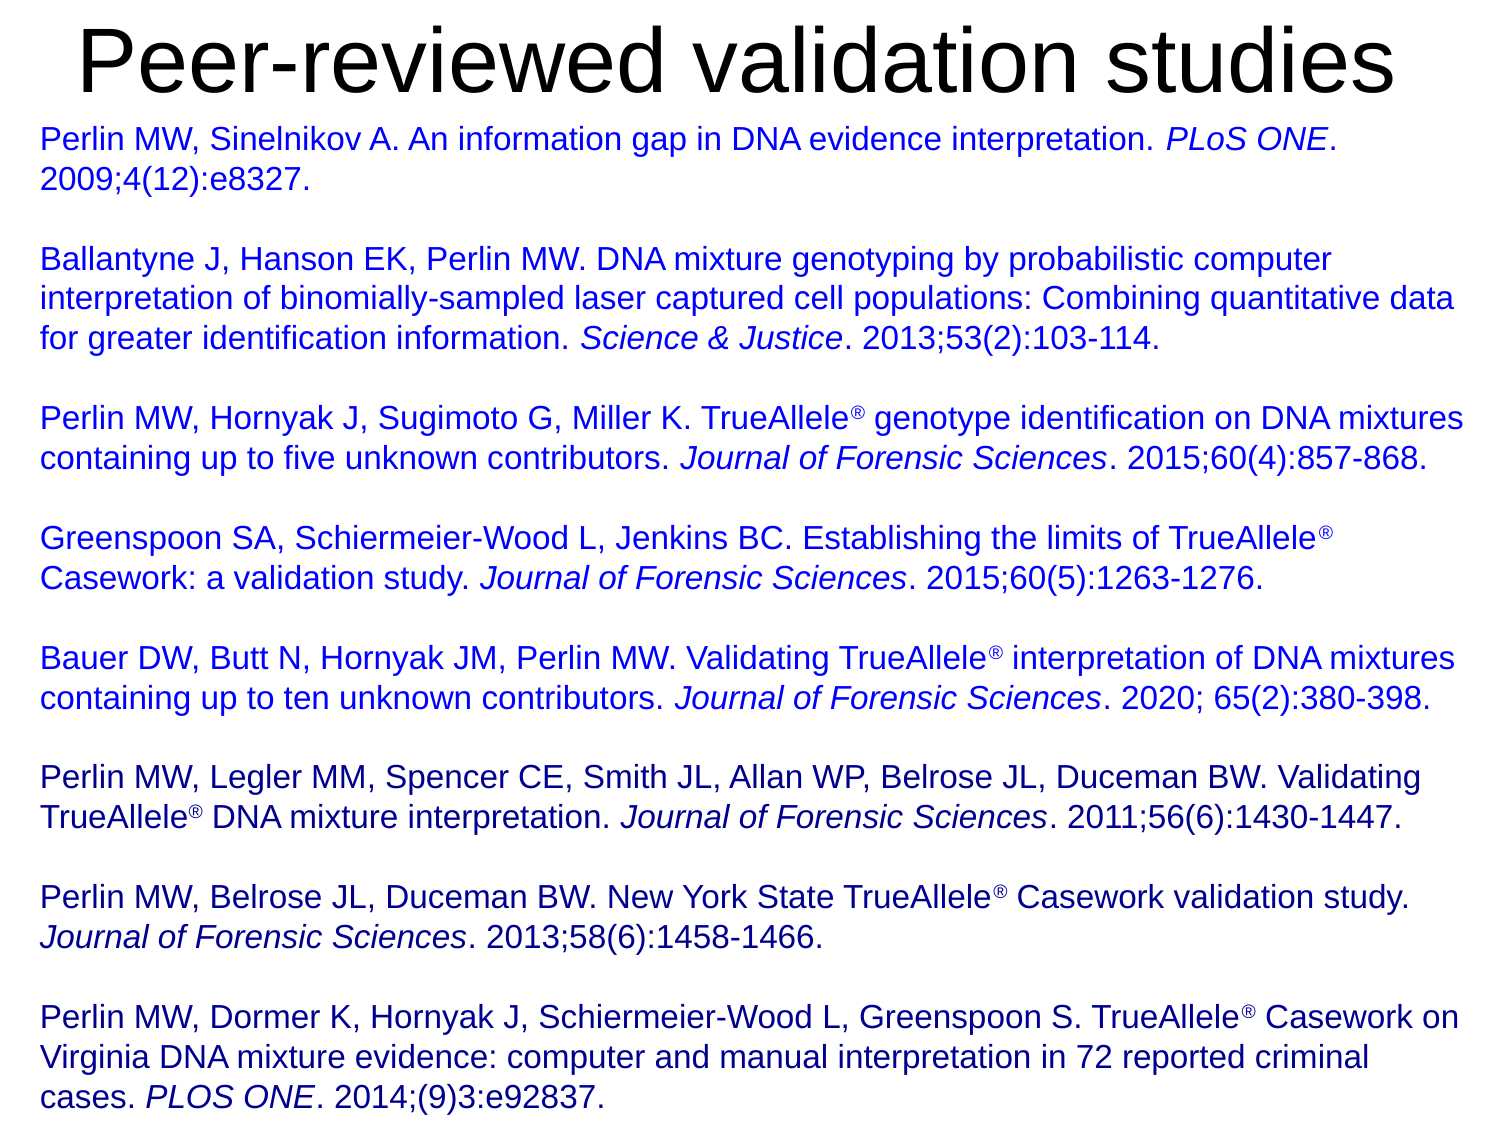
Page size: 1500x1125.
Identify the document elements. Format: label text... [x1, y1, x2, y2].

text_box Perlin MW, Sinelnikov A. An information gap in DNA evidence interpretation. PLoS ONE. 2009;4(12):e8327. Ballantyne J, Hanson EK, Perlin MW. DNA mixture genotyping by probabilistic computer interpretation of binomially-sampled laser captured cell populations: Combining quantitative data for greater identification information. Science & Justice. 2013;53(2):103-114. Perlin MW, Hornyak J, Sugimoto G, Miller K. TrueAllele® genotype identification on DNA mixtures containing up to five unknown contributors. Journal of Forensic Sciences. 2015;60(4):857-868. Greenspoon SA, Schiermeier-Wood L, Jenkins BC. Establishing the limits of TrueAllele® Casework: a validation study. Journal of Forensic Sciences. 2015;60(5):1263-1276. Bauer DW, Butt N, Hornyak JM, Perlin MW. Validating TrueAllele® interpretation of DNA mixtures containing up to ten unknown contributors. Journal of Forensic Sciences. 2020; 65(2):380-398. Perlin MW, Legler MM, Spencer CE, Smith JL, Allan WP, Belrose JL, Duceman BW. Validating TrueAllele® DNA mixture interpretation. Journal of Forensic Sciences. 2011;56(6):1430-1447. Perlin MW, Belrose JL, Duceman BW. New York State TrueAllele® Casework validation study. Journal of Forensic Sciences. 2013;58(6):1458-1466. Perlin MW, Dormer K, Hornyak J, Schiermeier-Wood L, Greenspoon S. TrueAllele® Casework on Virginia DNA mixture evidence: computer and manual interpretation in 72 reported criminal cases. PLOS ONE. 2014;(9)3:e92837. [24, 109, 1488, 1123]
title Peer-reviewed validation studies [0, 0, 1500, 150]
